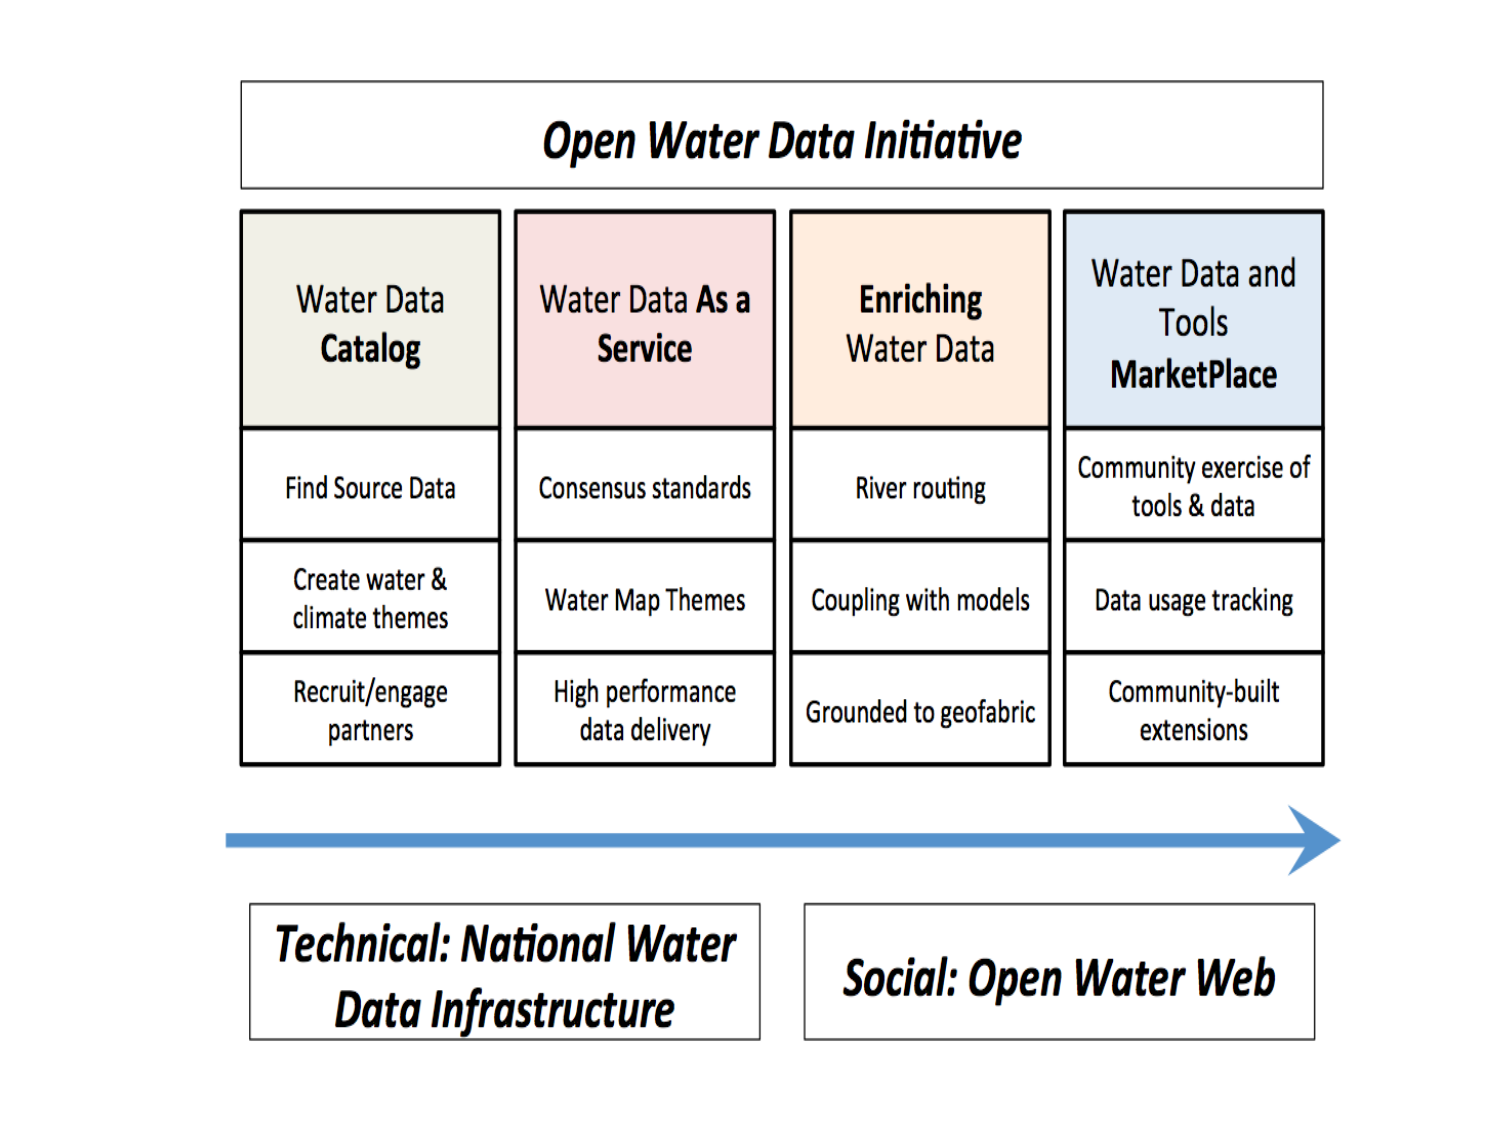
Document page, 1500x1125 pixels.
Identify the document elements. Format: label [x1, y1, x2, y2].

picture [199, 49, 1361, 1083]
